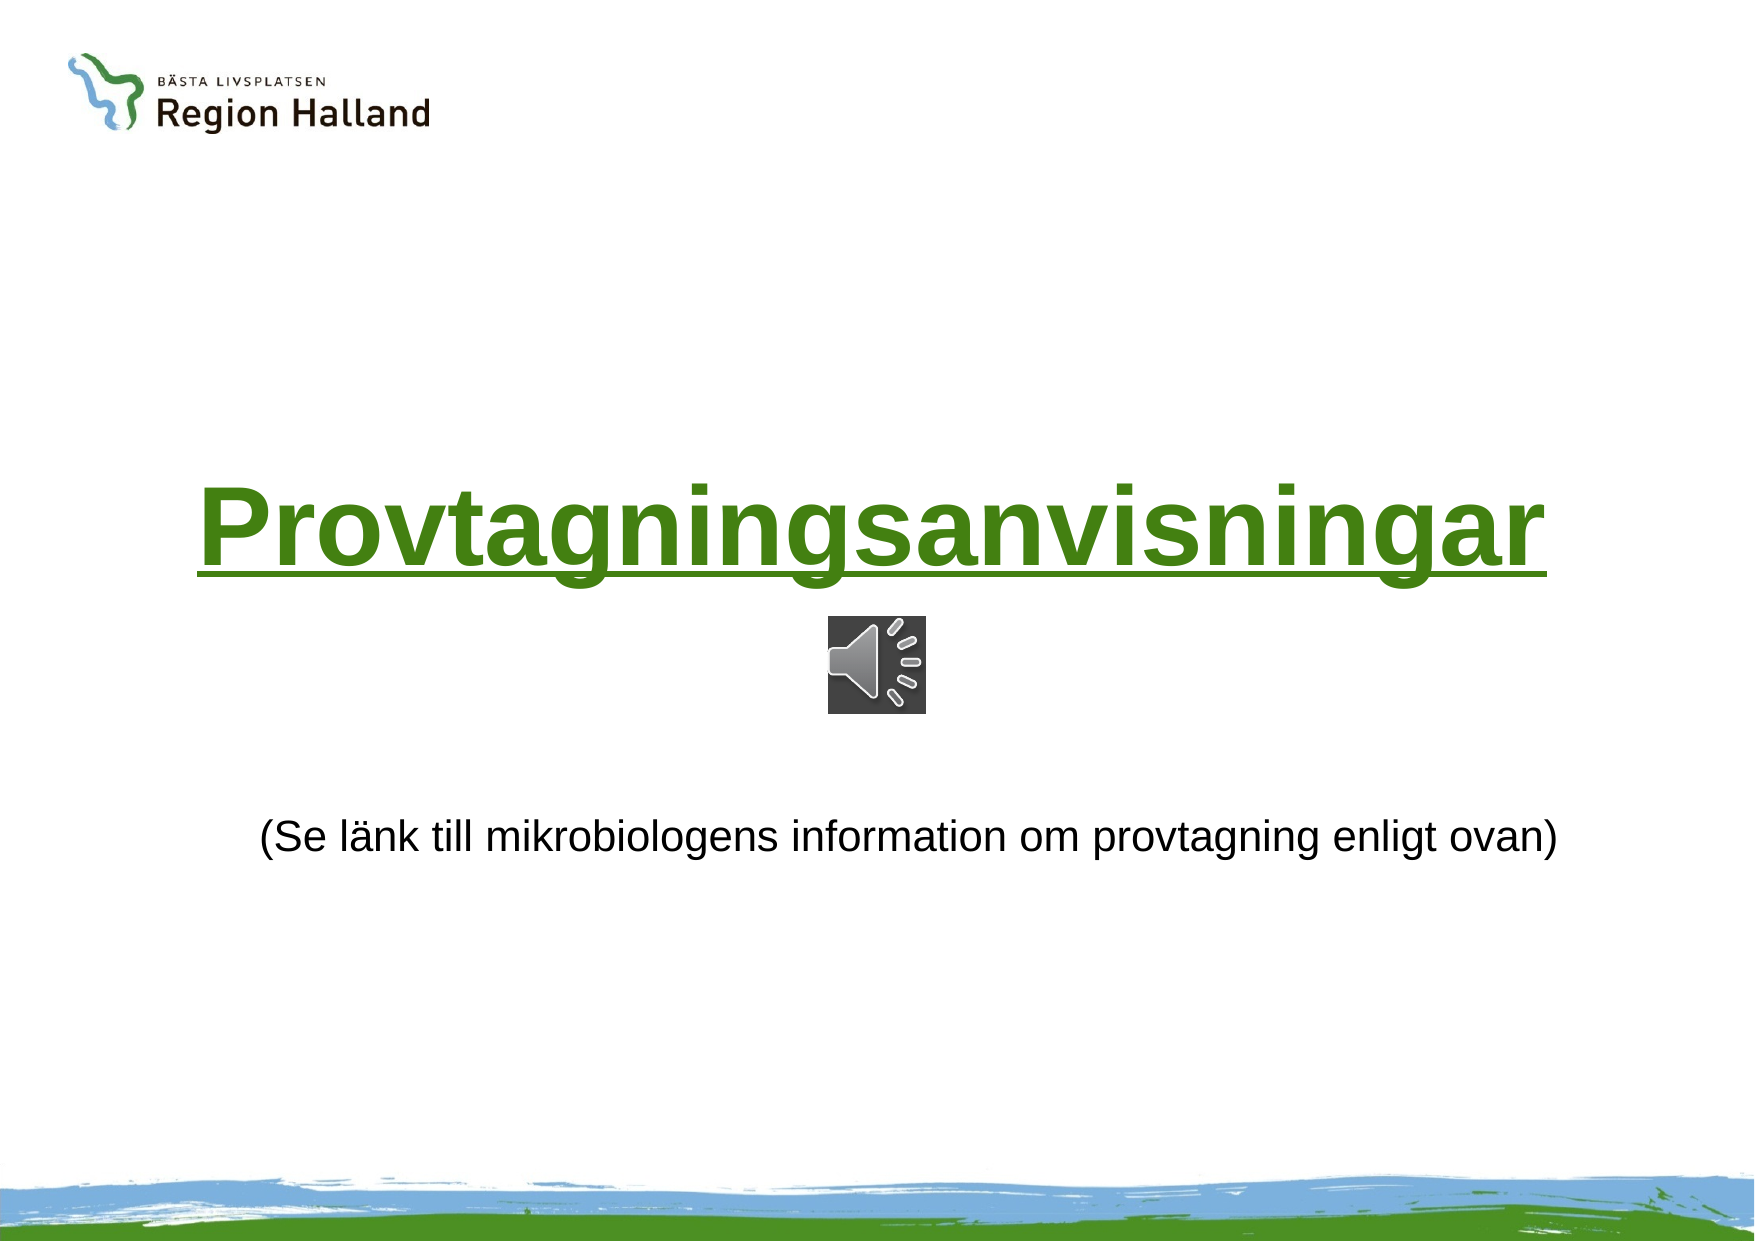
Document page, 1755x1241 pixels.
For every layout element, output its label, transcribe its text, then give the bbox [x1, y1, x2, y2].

picture [68, 53, 429, 134]
picture [826, 614, 928, 716]
picture [0, 1163, 1755, 1241]
title Provtagningsanvisningar [180, 442, 1586, 598]
text_box (Se länk till mikrobiologens information om provtagning enligt ovan) [244, 800, 1575, 868]
